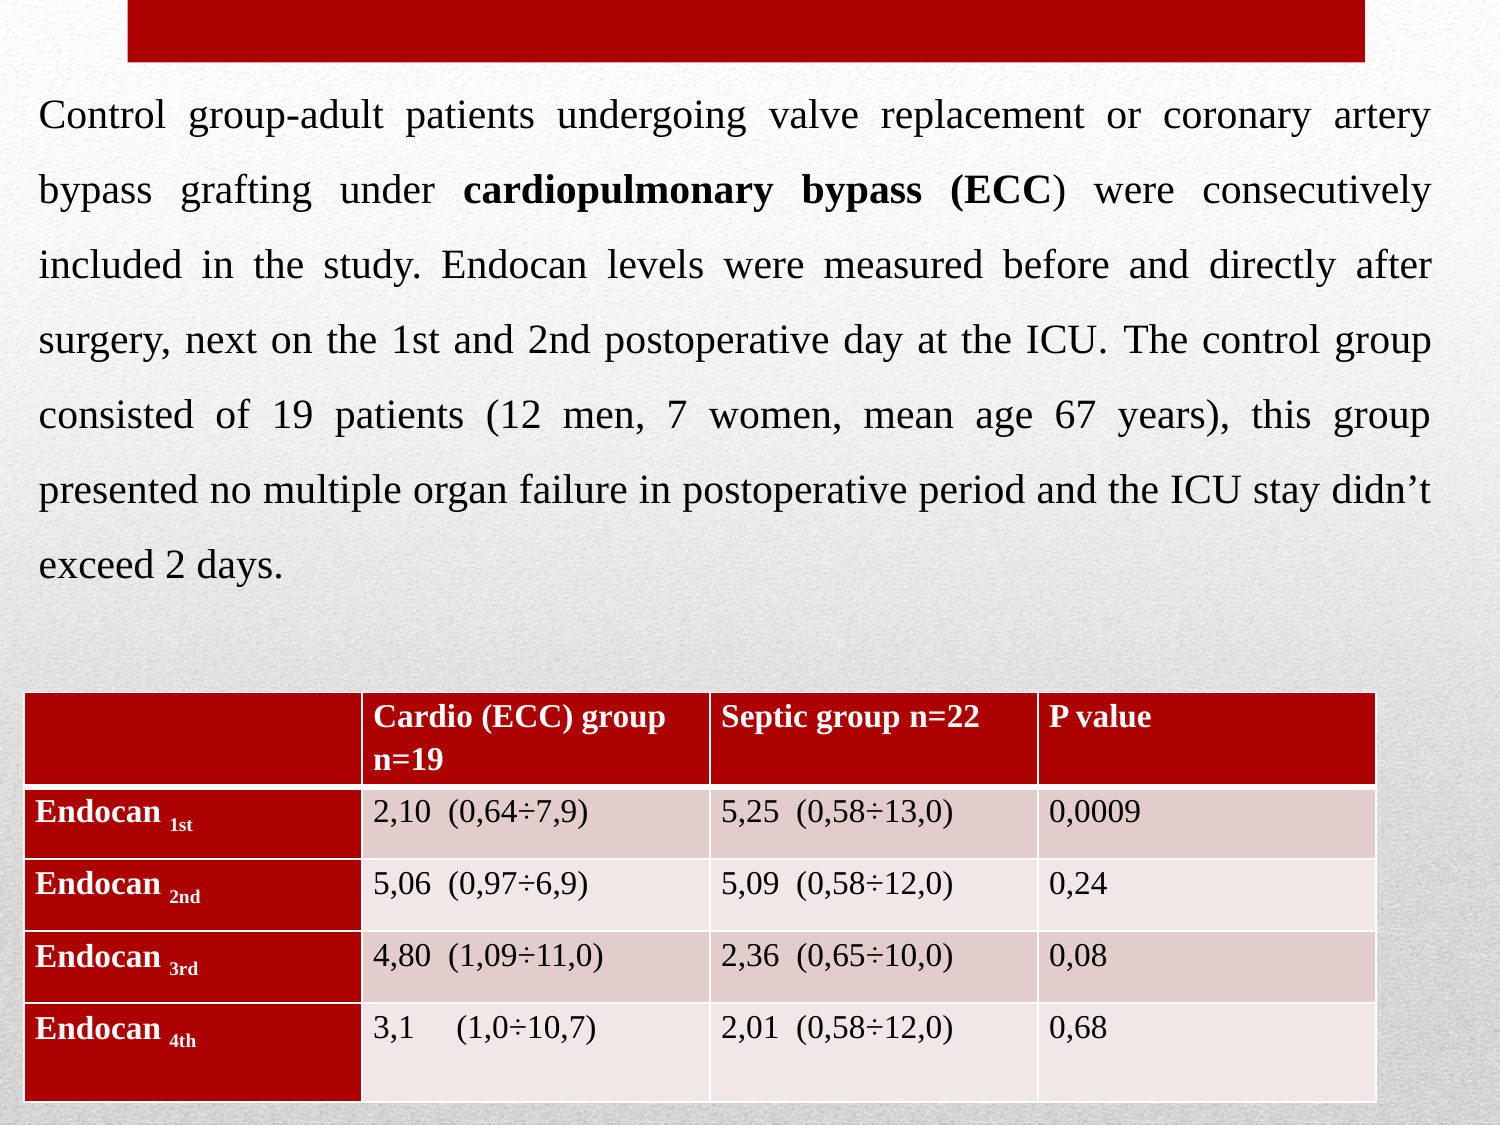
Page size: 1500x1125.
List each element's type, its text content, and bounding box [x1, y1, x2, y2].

table_cell 2,01 (0,58÷12,0) [711, 1004, 1037, 1101]
table_cell 0,68 [1039, 1004, 1375, 1101]
table_cell 5,25 (0,58÷13,0) [711, 790, 1037, 858]
table_header P value [1039, 693, 1375, 784]
table_cell 4,80 (1,09÷11,0) [363, 932, 709, 1002]
table_cell 0,0009 [1039, 790, 1375, 858]
table_header Cardio (ECC) group n=19 [363, 693, 709, 784]
table_cell 5,09 (0,58÷12,0) [711, 860, 1037, 930]
table_cell 0,24 [1039, 860, 1375, 930]
table_cell Endocan 1st [25, 790, 361, 858]
text_box Control group-adult patients undergoing valve replacement or coronary artery bypass grafting under cardiopulmonary bypass (ECC) were consecutively included in the study. Endocan levels were measured before and directly after surgery, next on the 1st and 2nd postoperative day at the ICU. The control group consisted of 19 patients (12 men, 7 women, mean age 67 years), this group presented no multiple organ failure in postoperative period and the ICU stay didn’t exceed 2 days. [23, 54, 1447, 645]
table_cell Endocan 2nd [25, 860, 361, 930]
table_cell 0,08 [1039, 932, 1375, 1002]
table_cell Endocan 4th [25, 1004, 361, 1101]
table_cell Endocan 3rd [25, 932, 361, 1002]
table_header Septic group n=22 [711, 693, 1037, 784]
table_cell 2,10 (0,64÷7,9) [363, 790, 709, 858]
table_header [25, 693, 361, 784]
table_cell 3,1 (1,0÷10,7) [363, 1004, 709, 1101]
table_cell 5,06 (0,97÷6,9) [363, 860, 709, 930]
table_cell 2,36 (0,65÷10,0) [711, 932, 1037, 1002]
